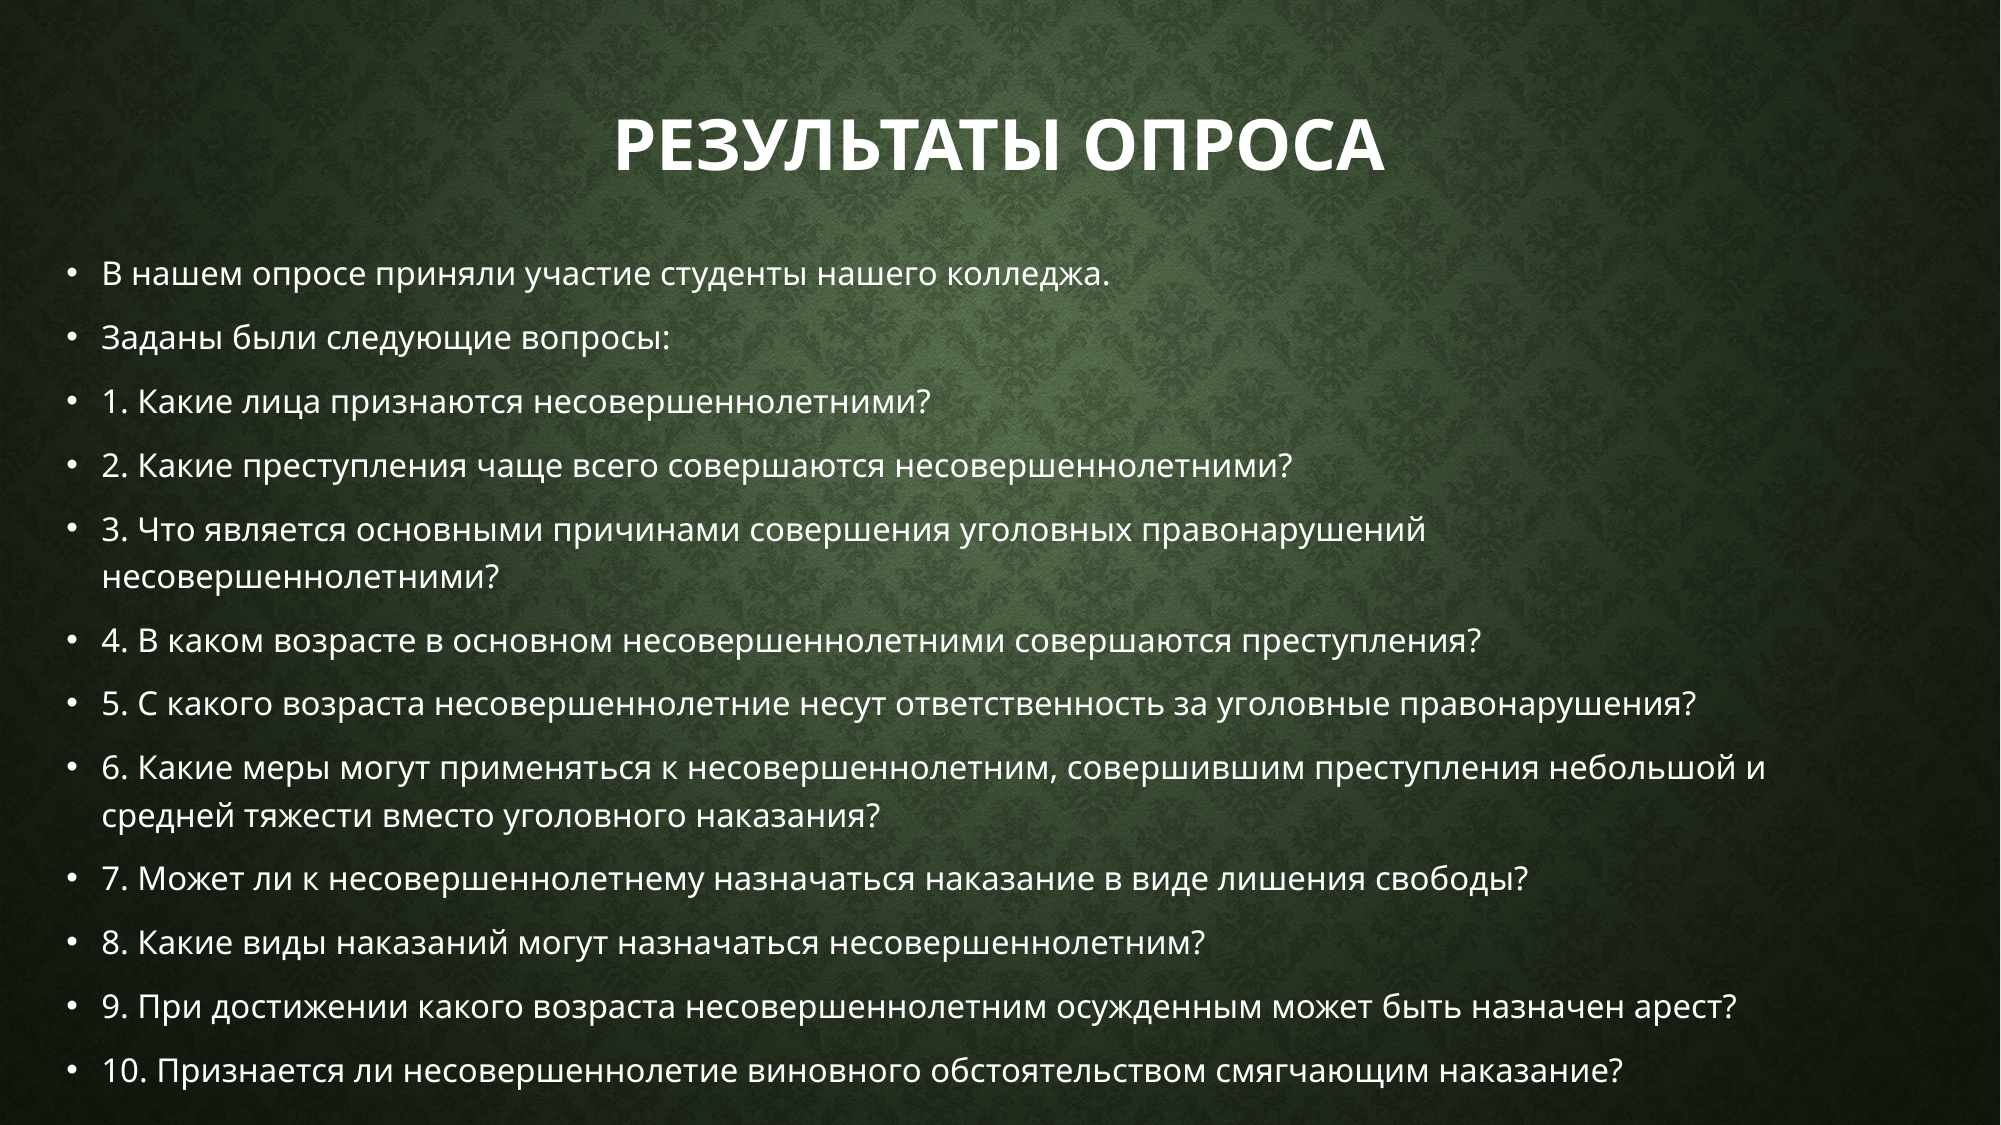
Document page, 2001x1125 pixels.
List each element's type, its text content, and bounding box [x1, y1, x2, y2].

title Результаты опроса [149, 84, 1849, 181]
list В нашем опросе приняли участие студенты нашего колледжа. Заданы были следующие вопросы: 1. Какие лица признаются несовершеннолетними? 2. Какие преступления чаще всего совершаются несовершеннолетними? 3. Что является основными причинами совершения уголовных правонарушений несовершеннолетними? 4. В каком возрасте в основном несовершеннолетними совершаются преступления? 5. С какого возраста несовершеннолетние несут ответственность за уголовные правонарушения? 6. Какие меры могут применяться к несовершеннолетним, совершившим преступления небольшой и средней тяжести вместо уголовного наказания? 7. Может ли к несовершеннолетнему назначаться наказание в виде лишения свободы? 8. Какие виды наказаний могут назначаться несовершеннолетним? 9. При достижении какого возраста несовершеннолетним осужденным может быть назначен арест? 10. Признается ли несовершеннолетие виновного обстоятельством смягчающим наказание? [51, 181, 1849, 1098]
